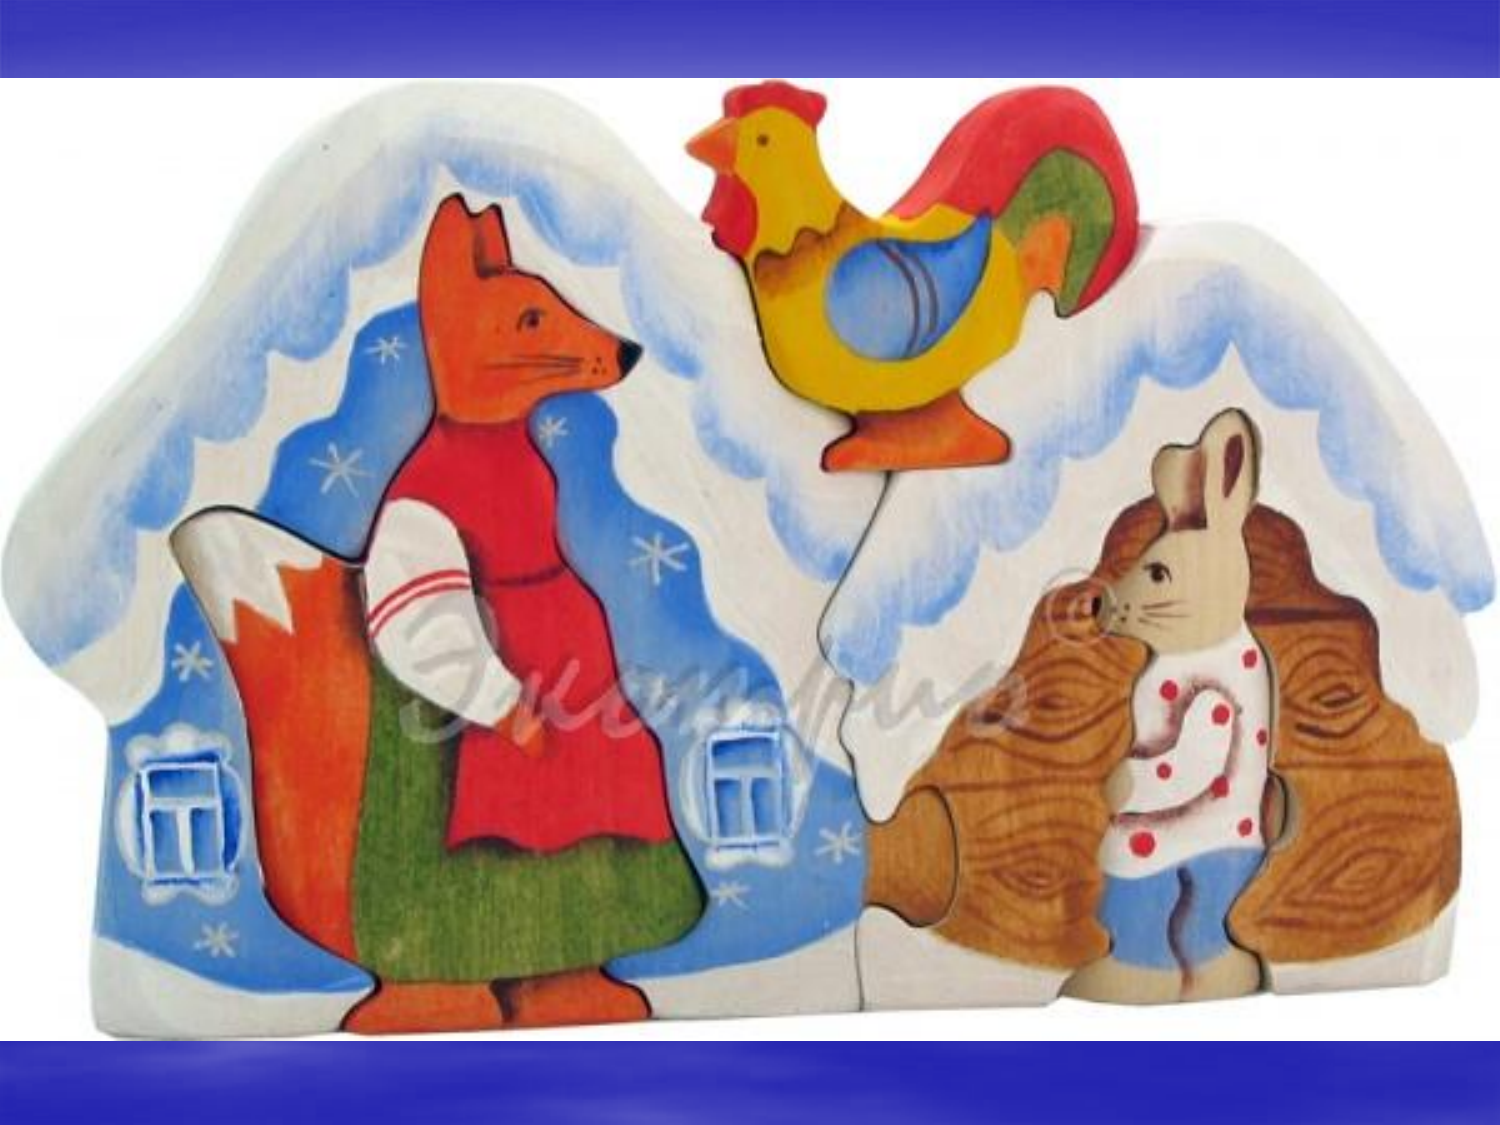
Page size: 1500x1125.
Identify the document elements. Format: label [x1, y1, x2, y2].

picture [0, 77, 1500, 1041]
